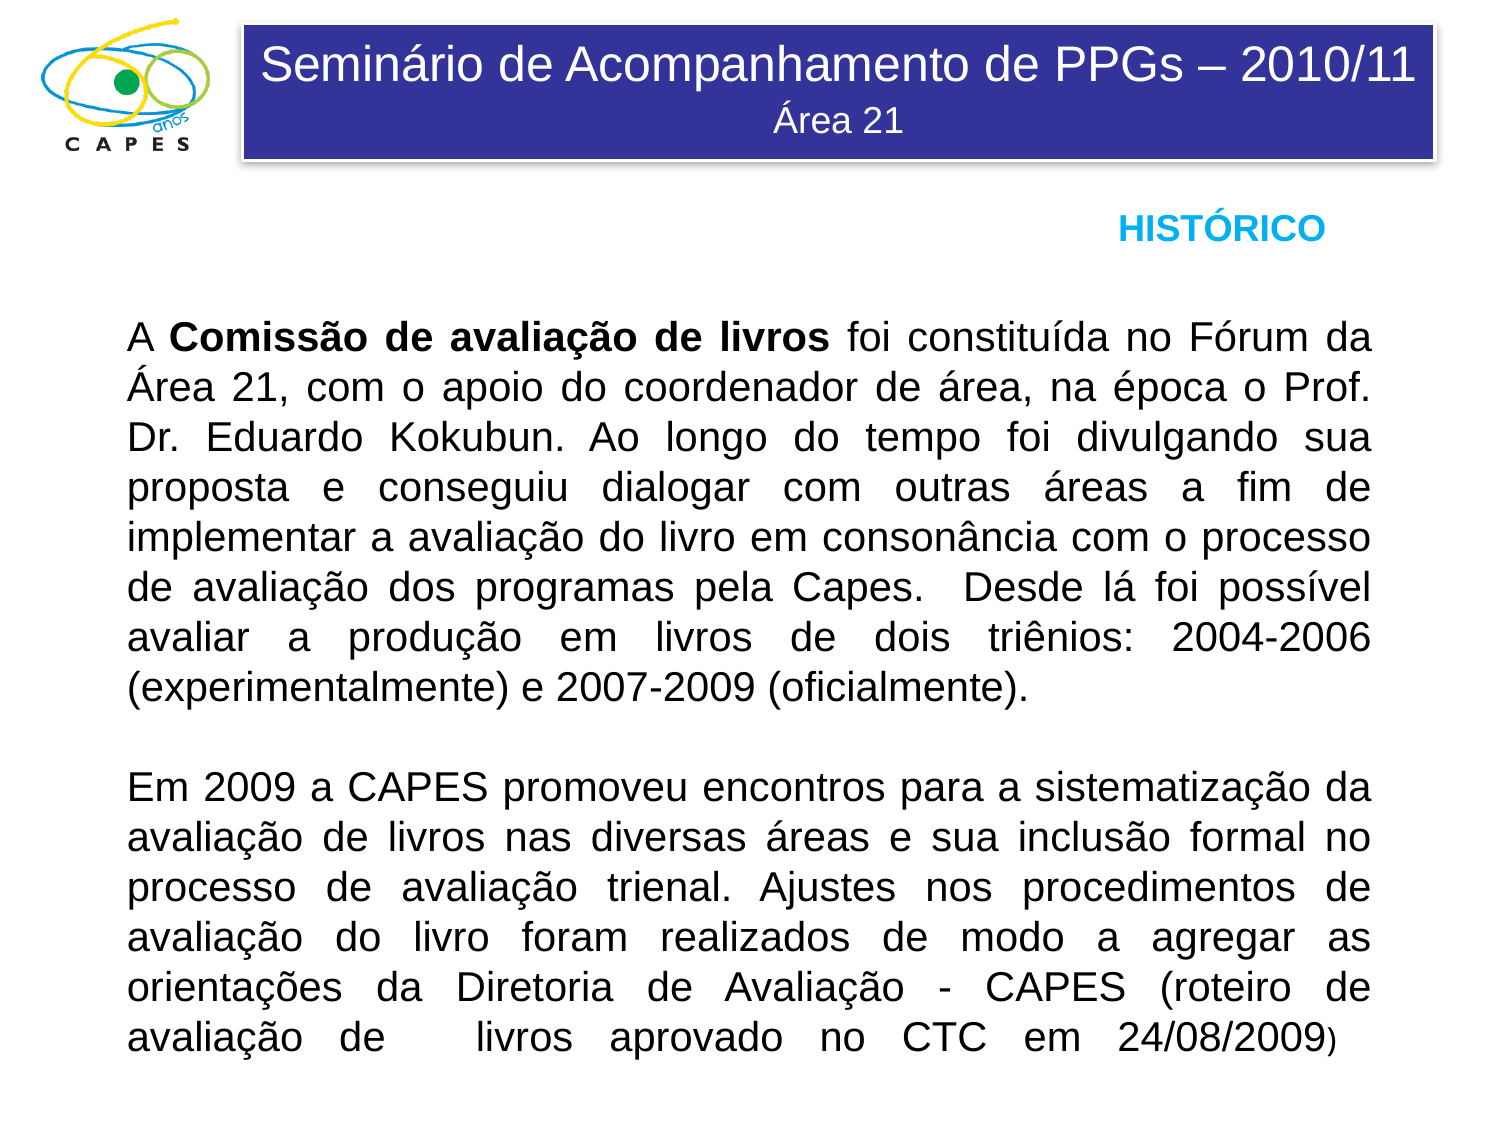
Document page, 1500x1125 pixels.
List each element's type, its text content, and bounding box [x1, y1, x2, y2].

picture [41, 18, 210, 151]
text_box A Comissão de avaliação de livros foi constituída no Fórum da Área 21, com o apoio do coordenador de área, na época o Prof. Dr. Eduardo Kokubun. Ao longo do tempo foi divulgando sua proposta e conseguiu dialogar com outras áreas a fim de implementar a avaliação do livro em consonância com o processo de avaliação dos programas pela Capes. Desde lá foi possível avaliar a produção em livros de dois triênios: 2004-2006 (experimentalmente) e 2007-2009 (oficialmente). Em 2009 a CAPES promoveu encontros para a sistematização da avaliação de livros nas diversas áreas e sua inclusão formal no processo de avaliação trienal. Ajustes nos procedimentos de avaliação do livro foram realizados de modo a agregar as orientações da Diretoria de Avaliação - CAPES (roteiro de avaliação de livros aprovado no CTC em 24/08/2009) [112, 302, 1388, 1071]
text_box HISTÓRICO [1021, 196, 1424, 257]
